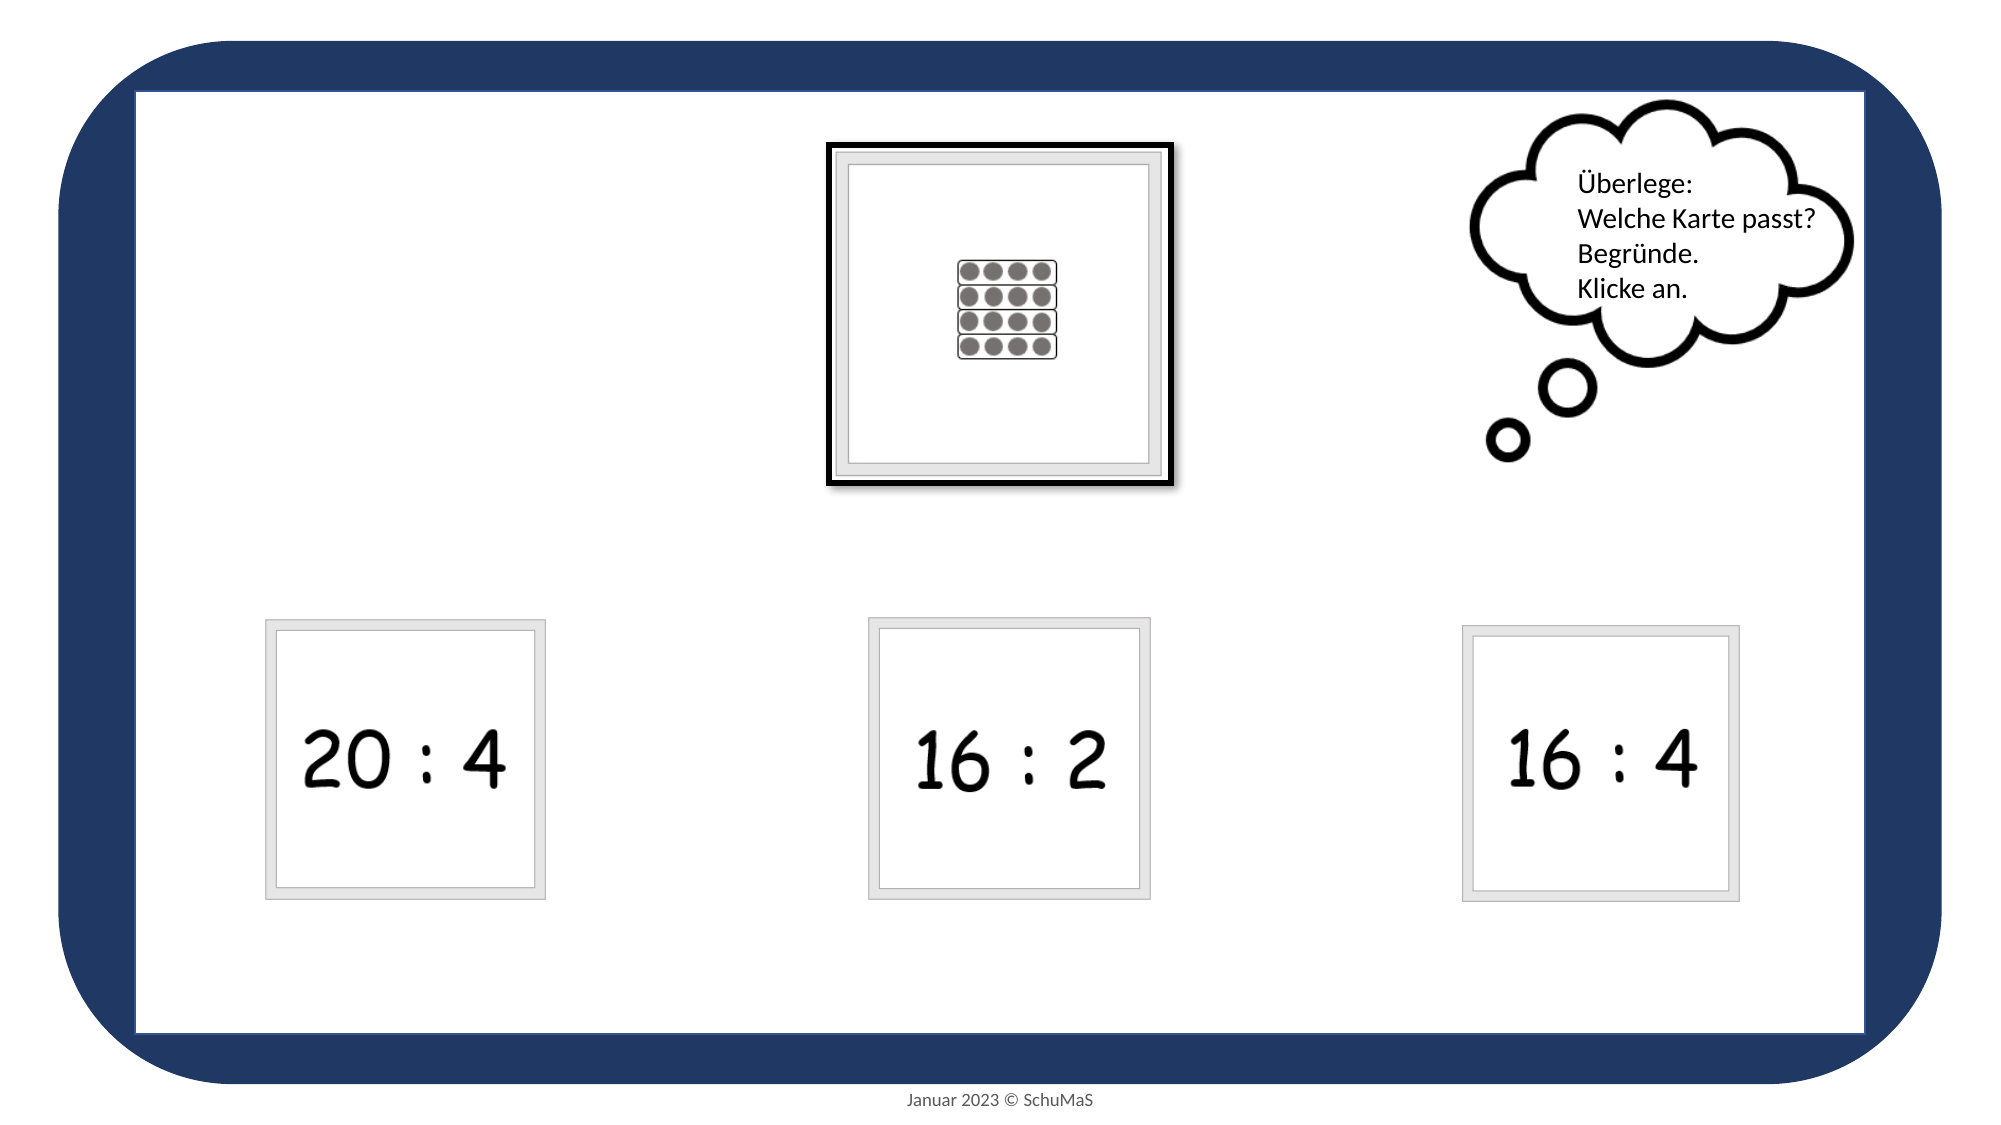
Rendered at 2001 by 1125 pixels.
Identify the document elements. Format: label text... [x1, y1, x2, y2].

text_box [134, 90, 1866, 1035]
text_box Januar 2023 © SchuMaS [891, 1080, 1109, 1125]
picture [260, 614, 548, 902]
picture [1460, 622, 1744, 903]
picture [1424, 45, 1901, 522]
text_box [58, 40, 1942, 1085]
picture [832, 148, 1168, 480]
picture [864, 613, 1154, 903]
